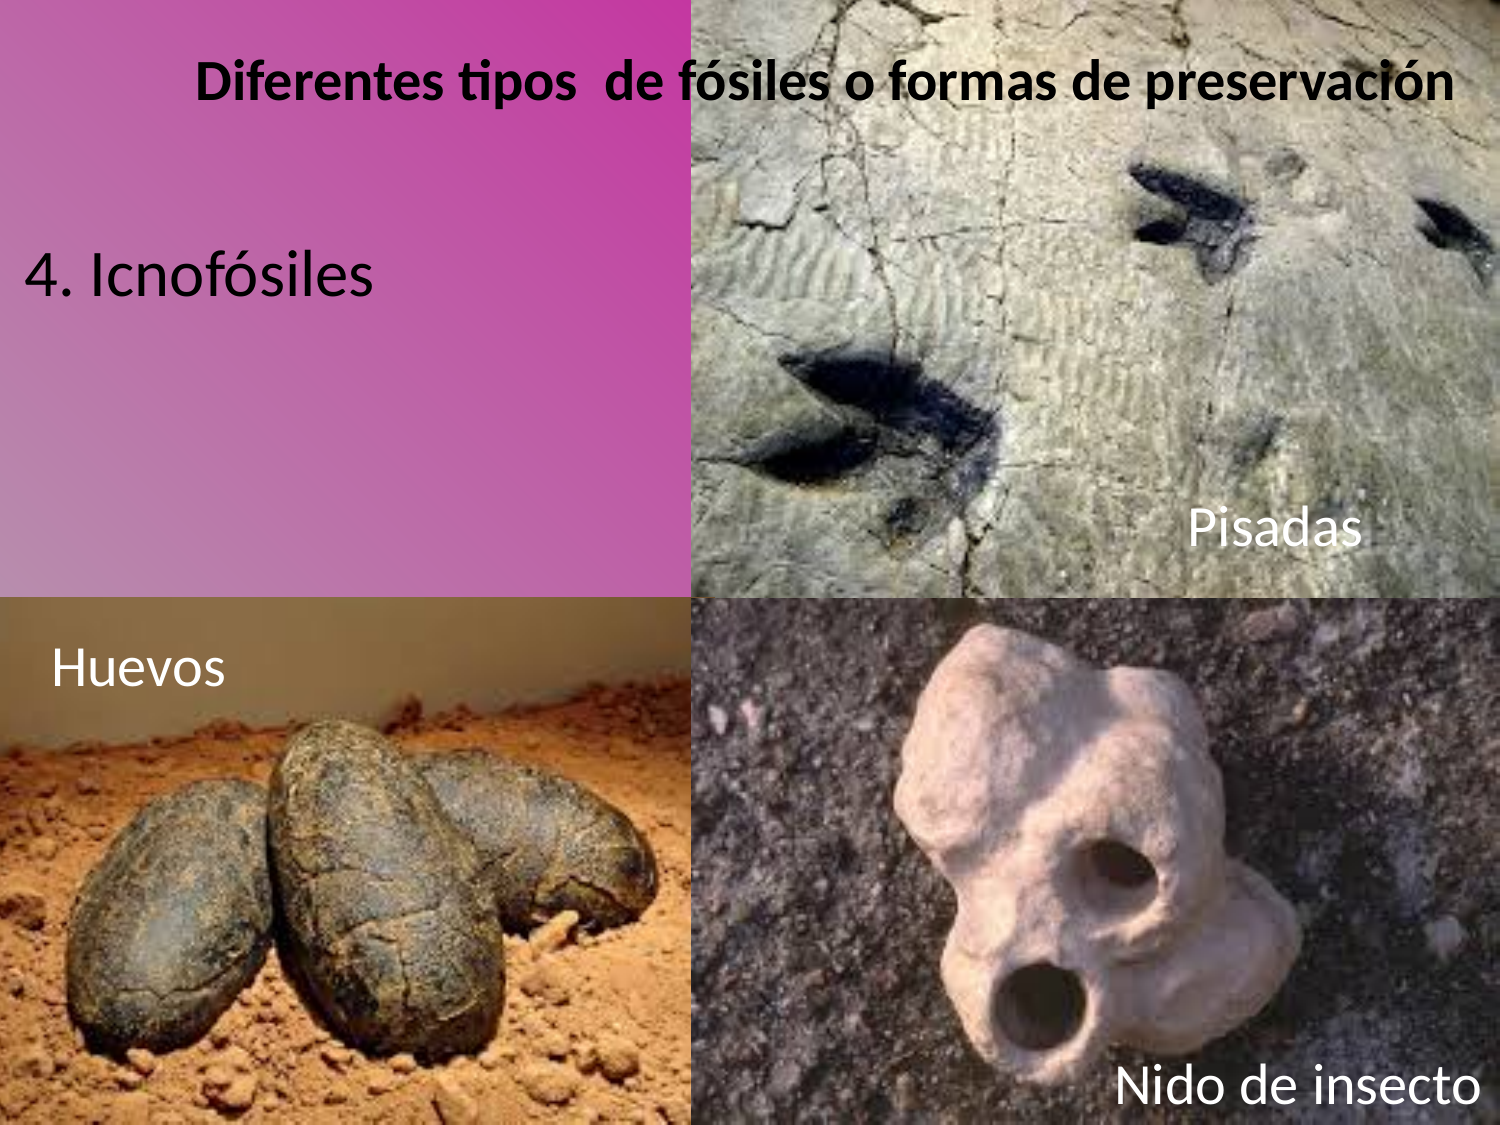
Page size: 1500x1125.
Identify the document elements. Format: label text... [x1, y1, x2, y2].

picture [0, 0, 1500, 1125]
text_box 4. Icnofósiles [9, 222, 391, 318]
text_box Diferentes tipos de fósiles o formas de preservación [172, 35, 686, 120]
